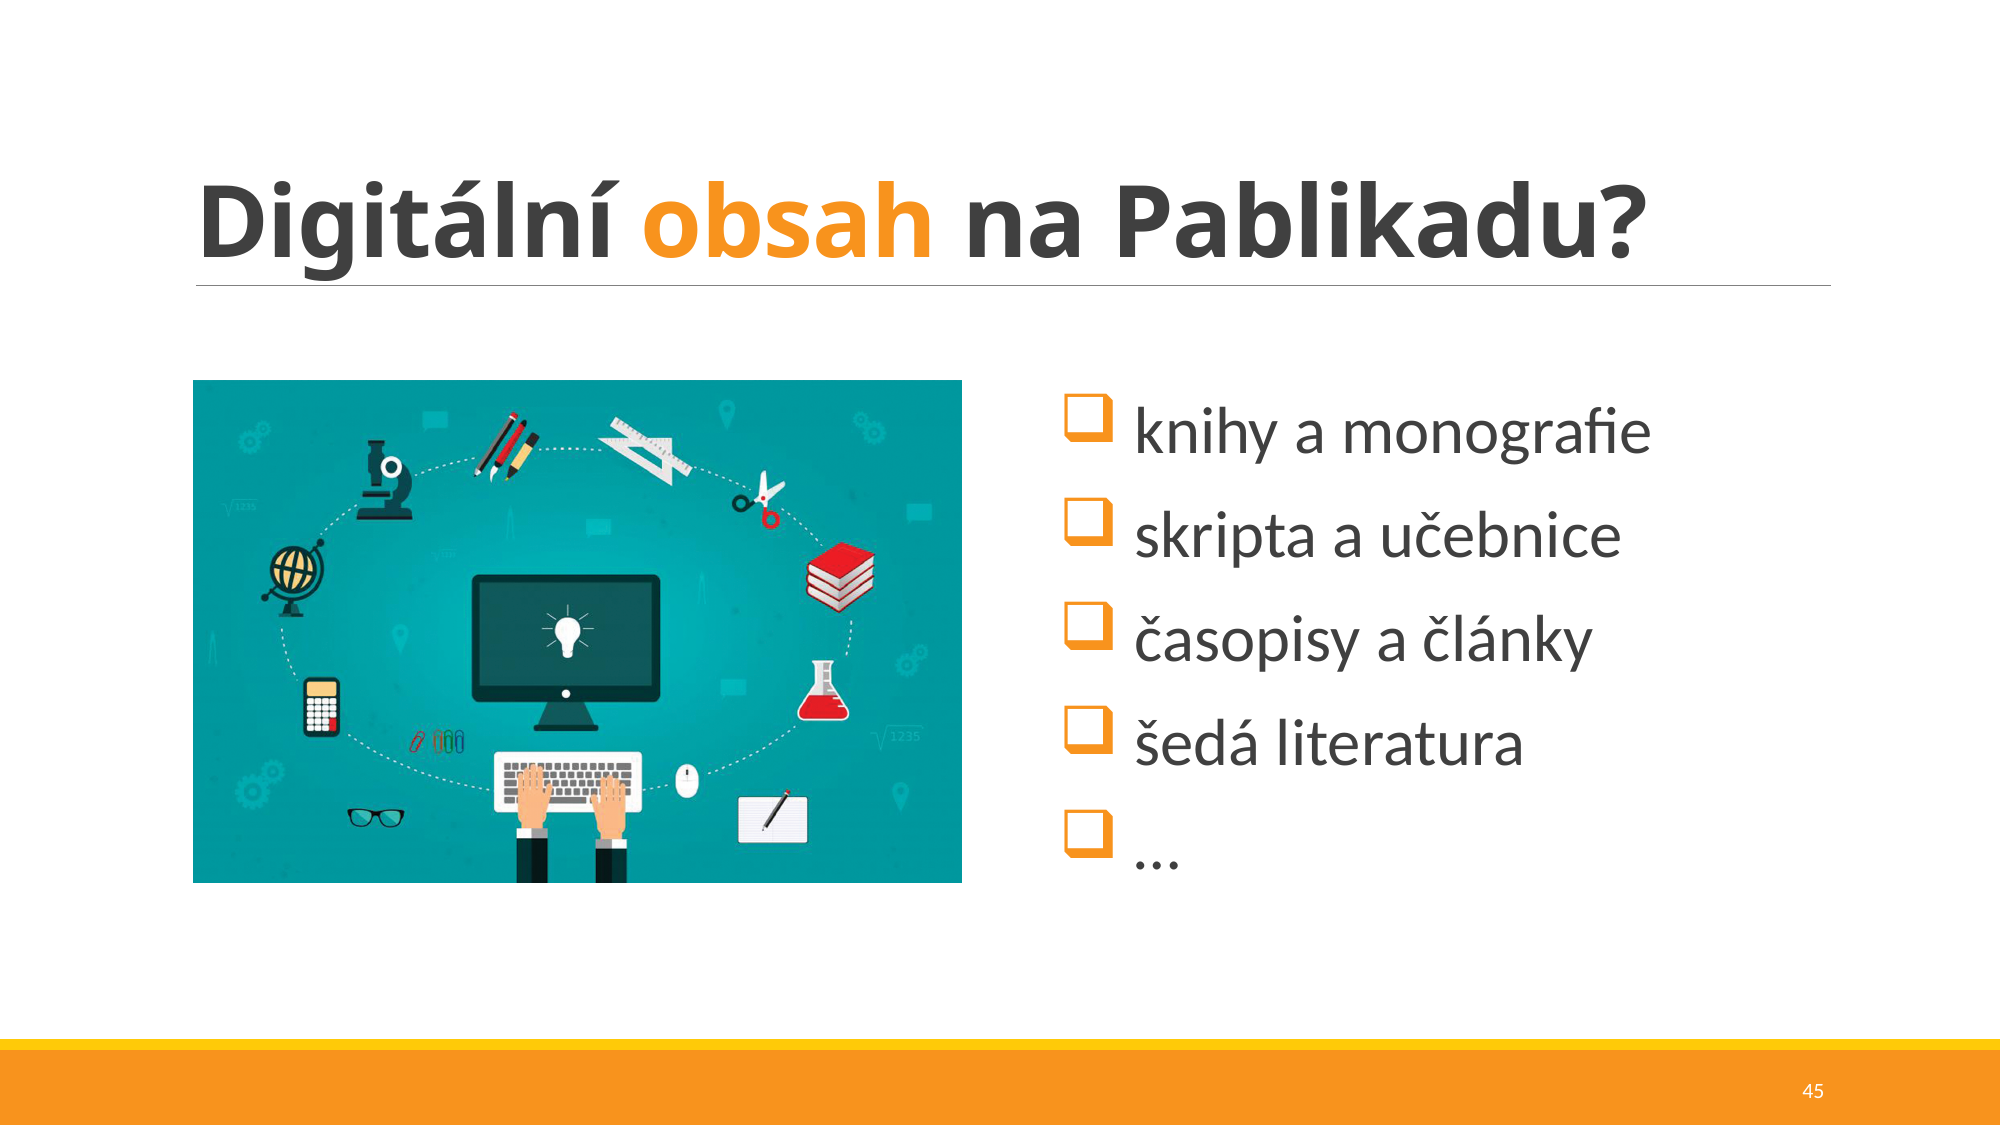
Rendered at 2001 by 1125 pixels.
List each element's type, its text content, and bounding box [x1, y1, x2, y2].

slide_number 45 [1624, 1059, 1840, 1120]
picture [193, 380, 962, 883]
title Digitální obsah na Pablikadu? [180, 47, 1830, 285]
text_box knihy a monografie skripta a učebnice časopisy a články šedá literatura … [1059, 355, 1783, 948]
